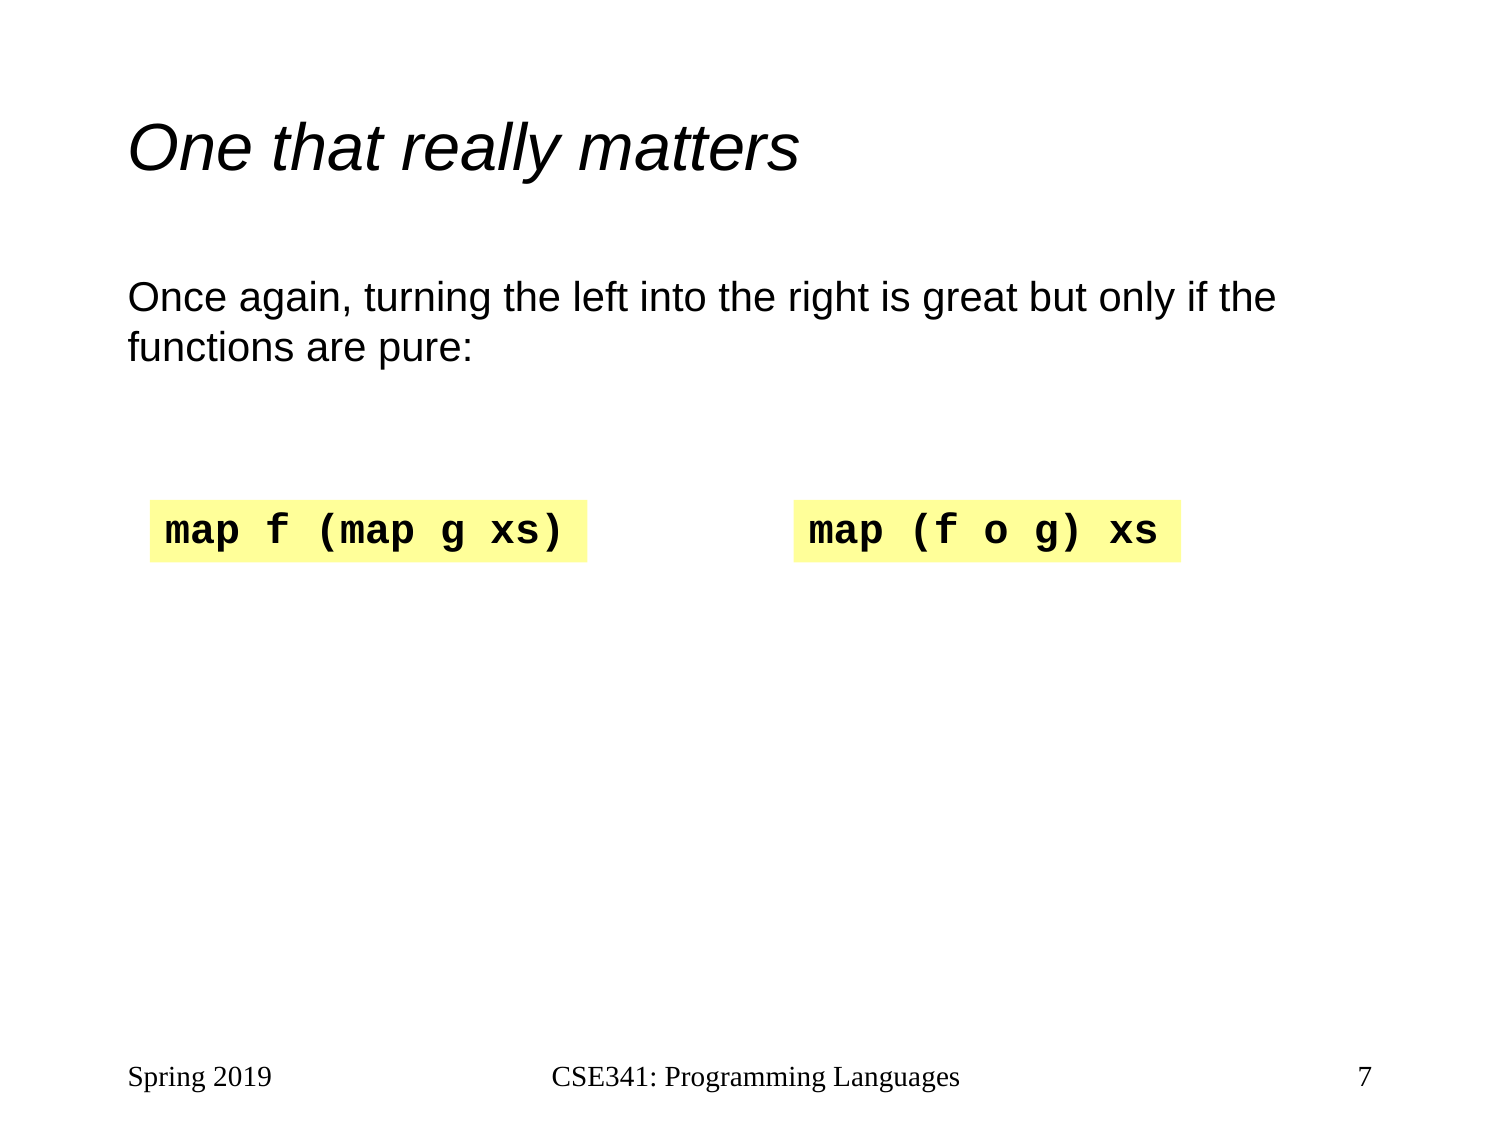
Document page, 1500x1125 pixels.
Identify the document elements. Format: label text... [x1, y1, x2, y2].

slide_number 7 [1074, 1049, 1388, 1125]
slide_number Spring 2019 [112, 1049, 426, 1125]
list Once again, turning the left into the right is great but only if the functions are pure: [112, 262, 1388, 1001]
text_box map f (map g xs) [149, 499, 588, 563]
text_box map (f o g) xs [793, 499, 1182, 563]
footer CSE341: Programming Languages [474, 1049, 1038, 1125]
title One that really matters [112, 49, 1388, 238]
